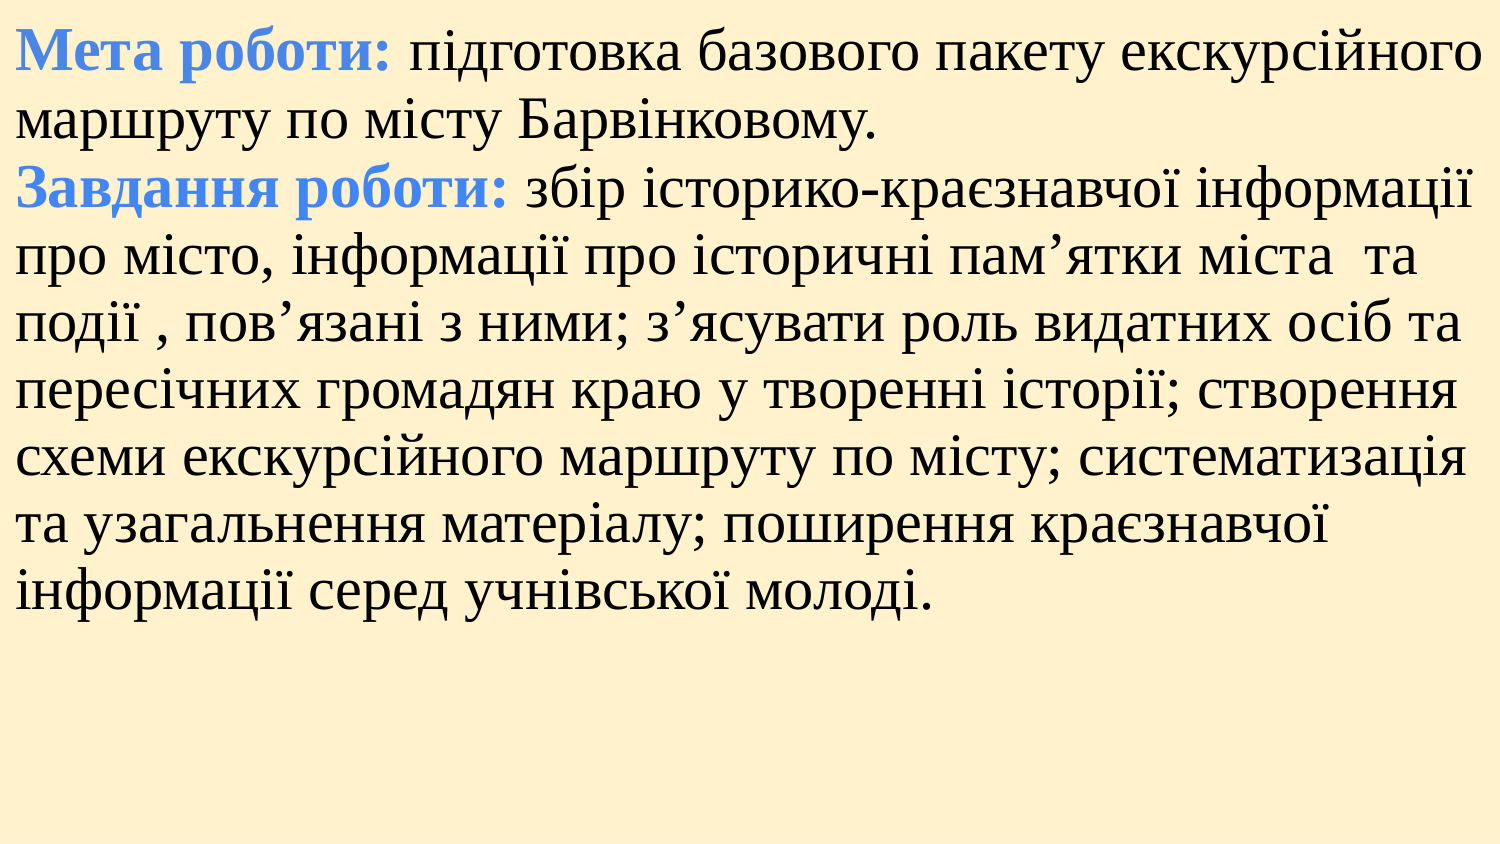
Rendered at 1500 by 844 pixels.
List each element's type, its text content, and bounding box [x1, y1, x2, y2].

title Мета роботи: підготовка базового пакету екскурсійного маршруту по місту Барвінковому. Завдання роботи: збір історико-краєзнавчої інформації про місто, інформації про історичні пам’ятки міста та події , пов’язані з ними; з’ясувати роль видатних осіб та пересічних громадян краю у творенні історії; створення схеми екскурсійного маршруту по місту; систематизація та узагальнення матеріалу; поширення краєзнавчої інформації серед учнівської молоді. [0, 0, 1500, 844]
